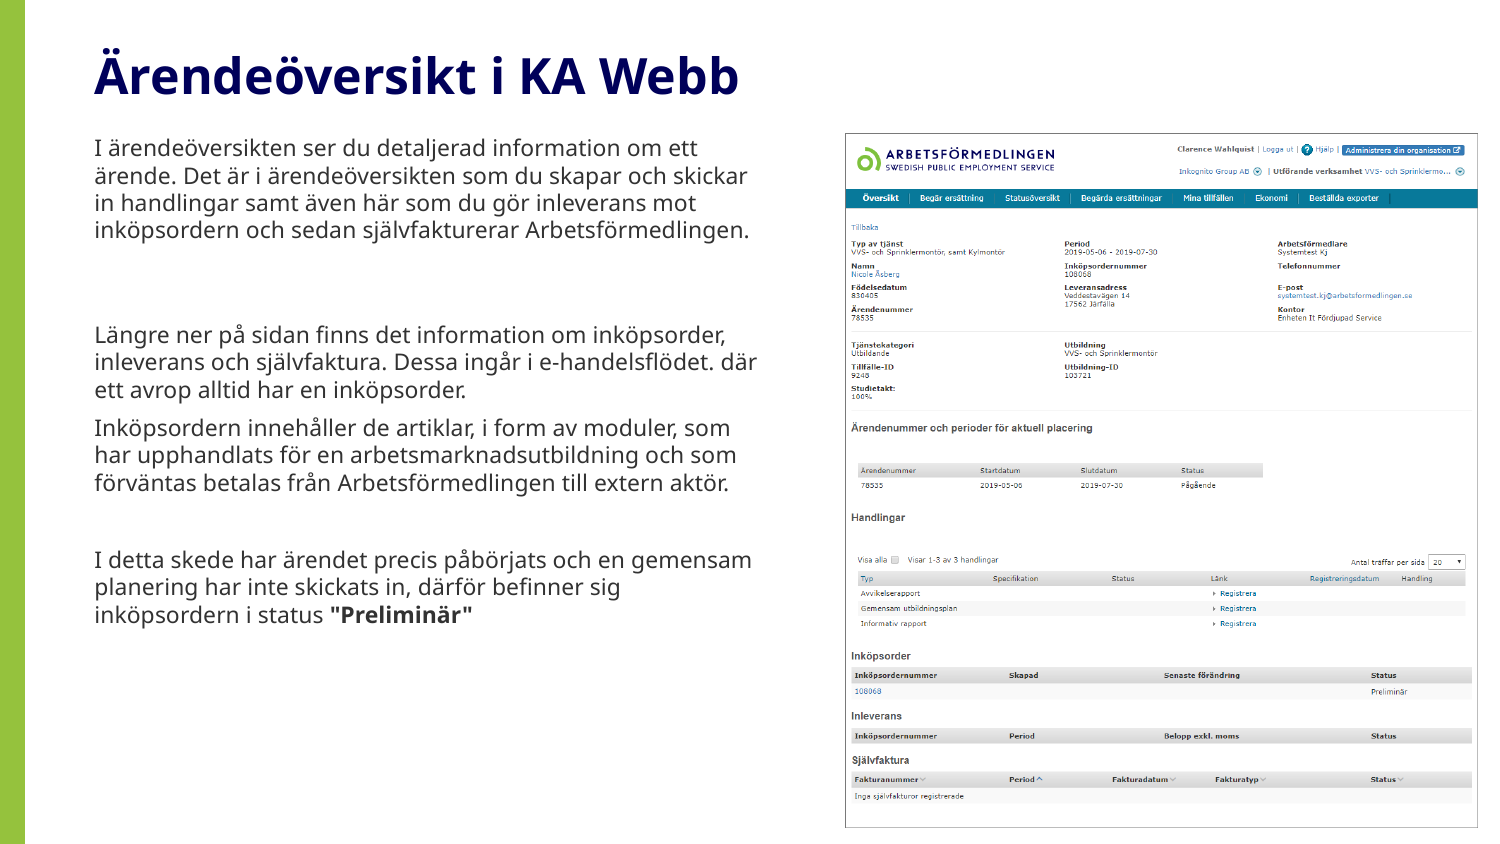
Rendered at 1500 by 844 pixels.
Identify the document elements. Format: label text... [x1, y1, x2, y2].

picture [845, 133, 1478, 188]
picture [845, 209, 1478, 828]
list I ärendeöversikten ser du detaljerad information om ett ärende. Det är i ärendeöversikten som du skapar och skickar in handlingar samt även här som du gör inleverans mot inköpsordern och sedan självfakturerar Arbetsförmedlingen. Längre ner på sidan finns det information om inköpsorder, inleverans och självfaktura. Dessa ingår i e-handelsflödet. där ett avrop alltid har en inköpsorder. Inköpsordern innehåller de artiklar, i form av moduler, som har upphandlats för en arbetsmarknadsutbildning och som förväntas betalas från Arbetsförmedlingen till extern aktör. I detta skede har ärendet precis påbörjats och en gemensam planering har inte skickats in, därför befinner sig inköpsordern i status "Preliminär" [94, 133, 768, 691]
picture [1184, 196, 1196, 200]
title Ärendeöversikt i KA Webb [94, 44, 1312, 155]
